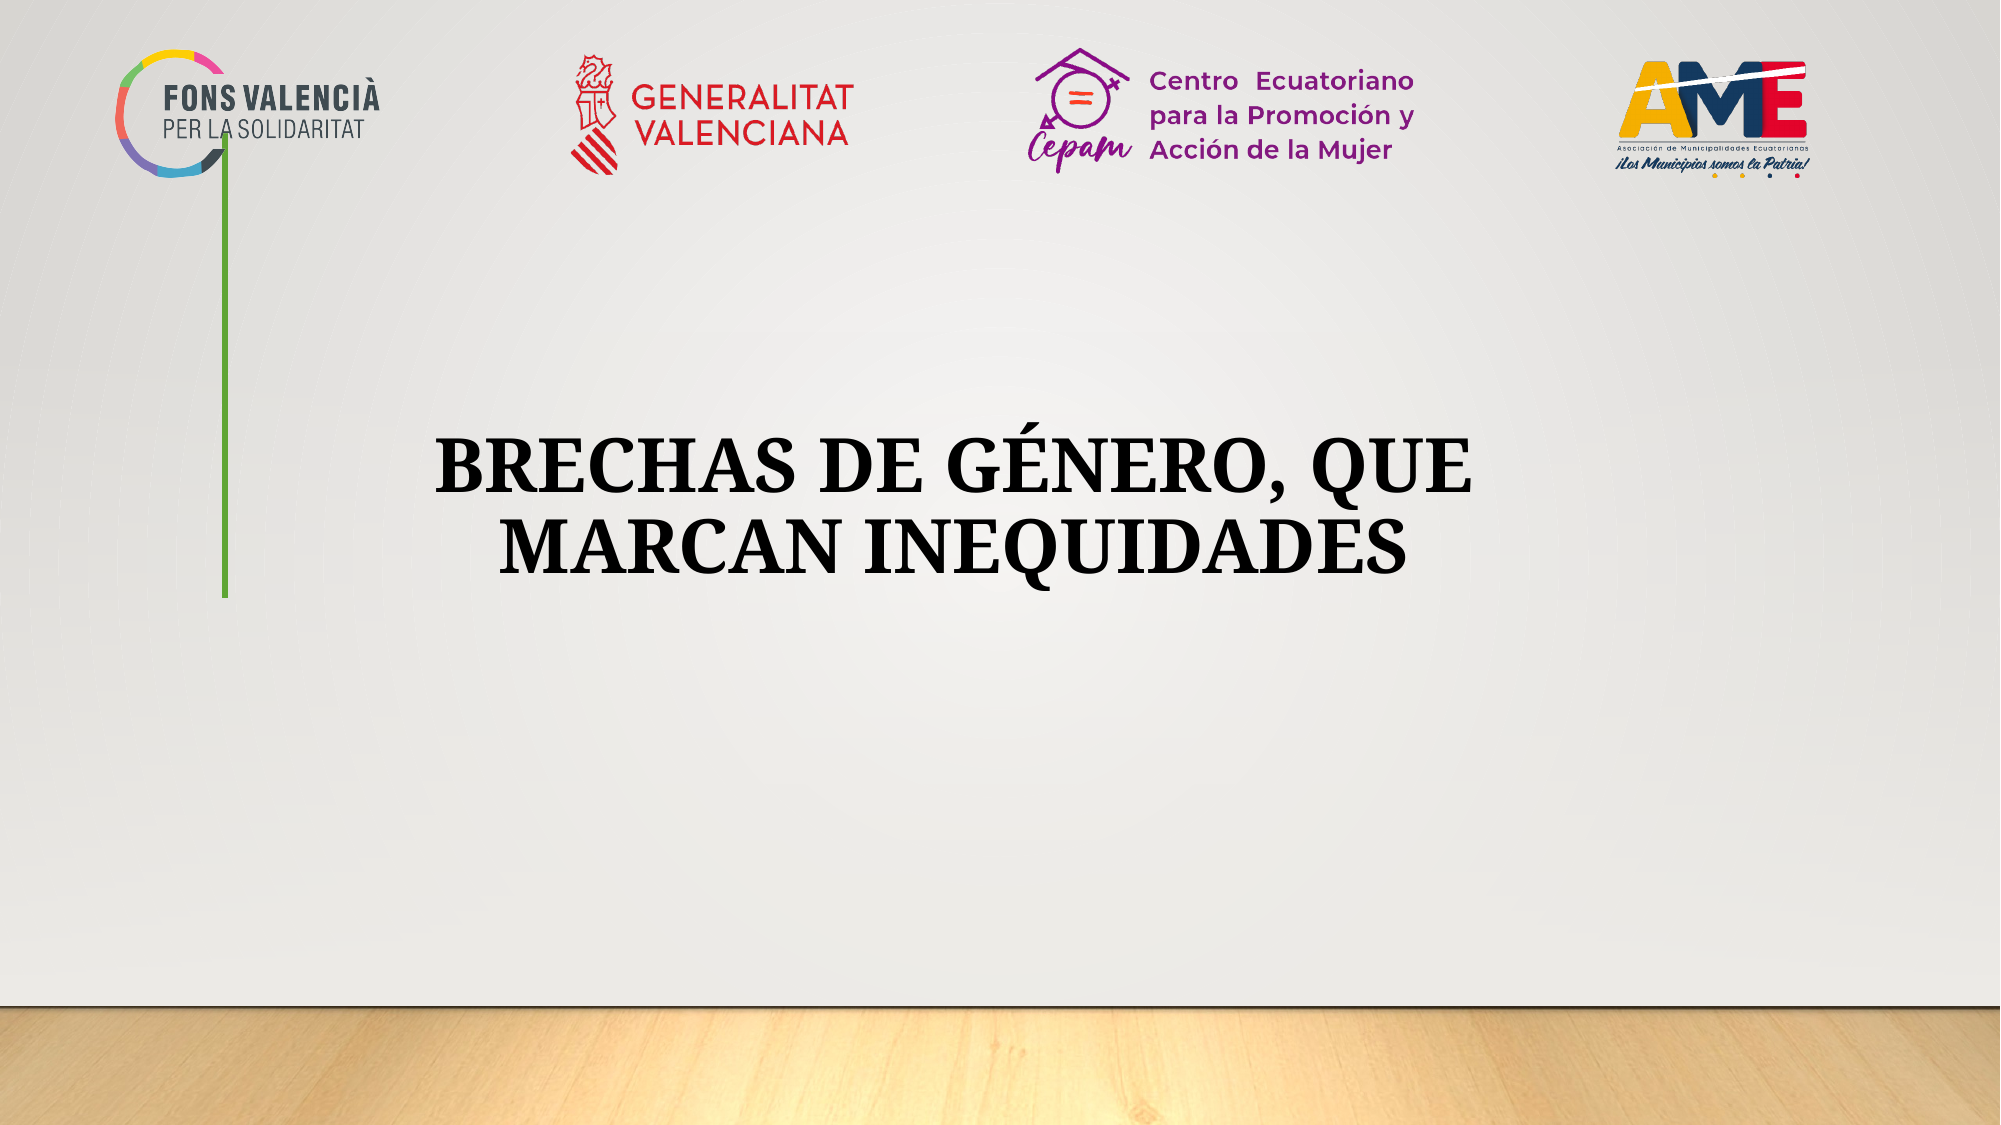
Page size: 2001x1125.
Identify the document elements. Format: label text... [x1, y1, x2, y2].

picture [570, 54, 866, 175]
picture [108, 45, 386, 183]
picture [0, 1006, 2000, 1125]
picture [1614, 45, 1810, 178]
title BRECHAS DE GÉNERO, QUE MARCAN INEQUIDADES [251, 288, 1657, 598]
picture [1024, 46, 1430, 189]
